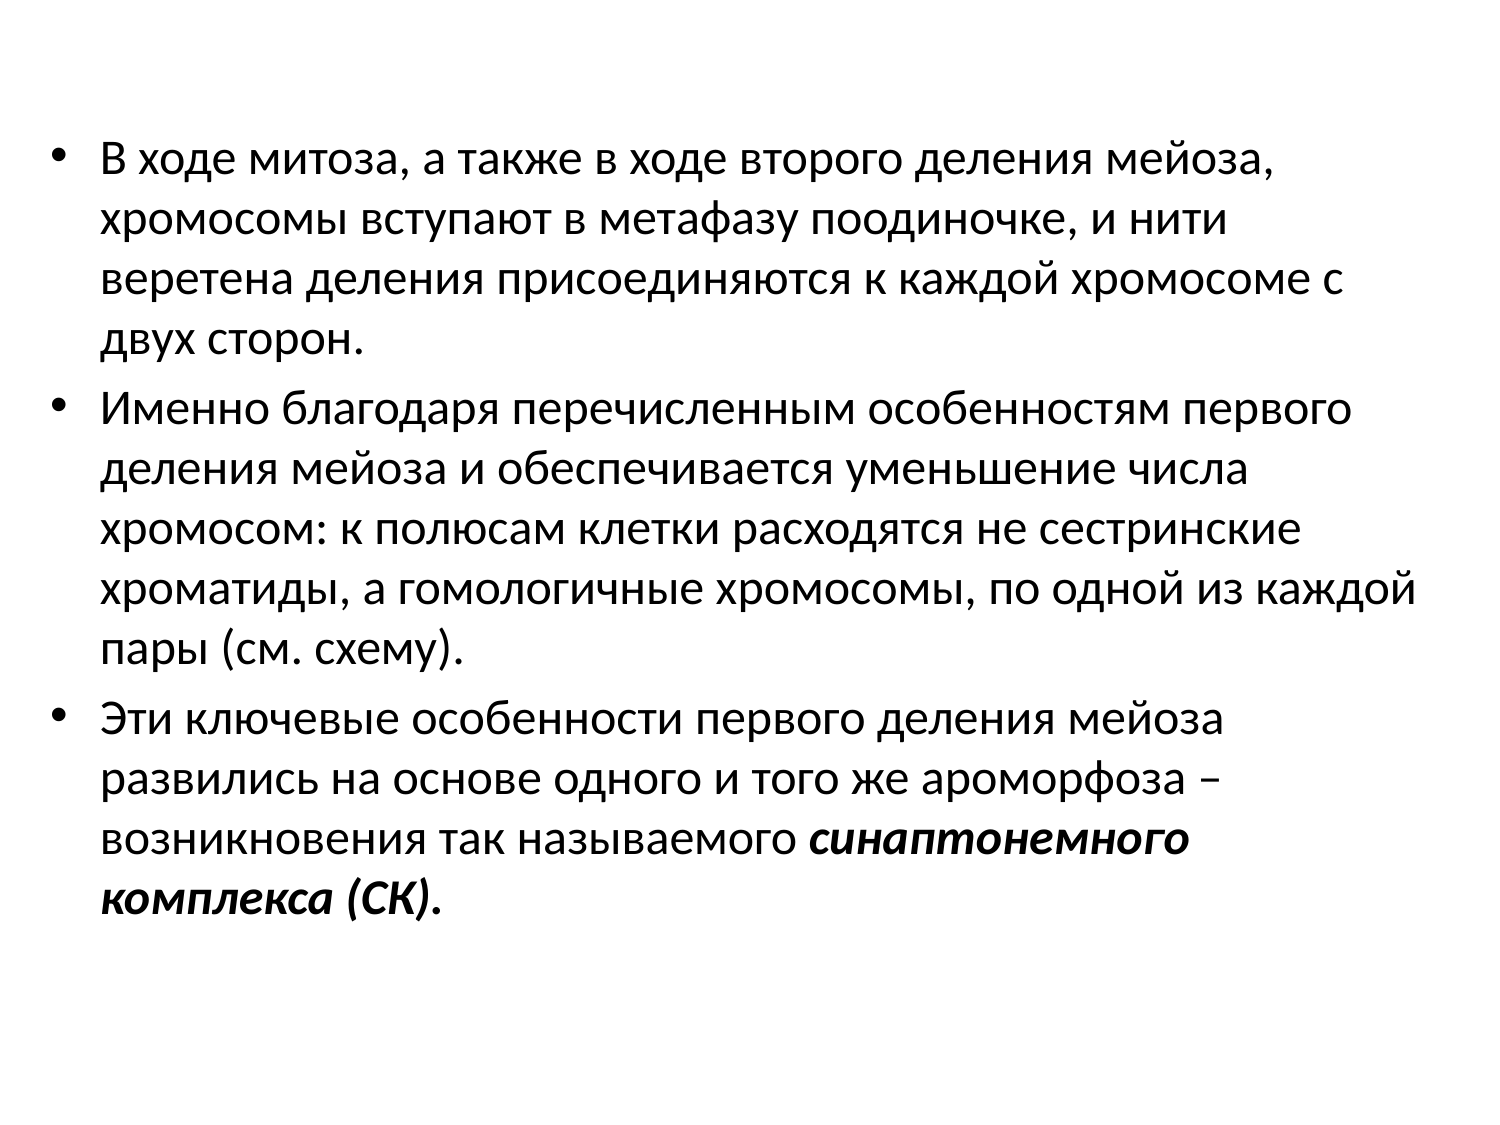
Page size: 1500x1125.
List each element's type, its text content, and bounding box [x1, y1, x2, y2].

list В ходе митоза, а также в ходе второго деления мейоза, хромосомы вступают в метафазу поодиночке, и нити веретена деления присоединяются к каждой хромосоме с двух сторон. Именно благодаря перечисленным особенностям первого деления мейоза и обеспечивается уменьшение числа хромосом: к полюсам клетки расходятся не сестринские хроматиды, а гомологичные хромосомы, по одной из каждой пары (см. схему). Эти ключевые особенности первого деления мейоза развились на основе одного и того же ароморфоза – возникновения так называемого синаптонемного комплекса (СК). [35, 117, 1442, 938]
